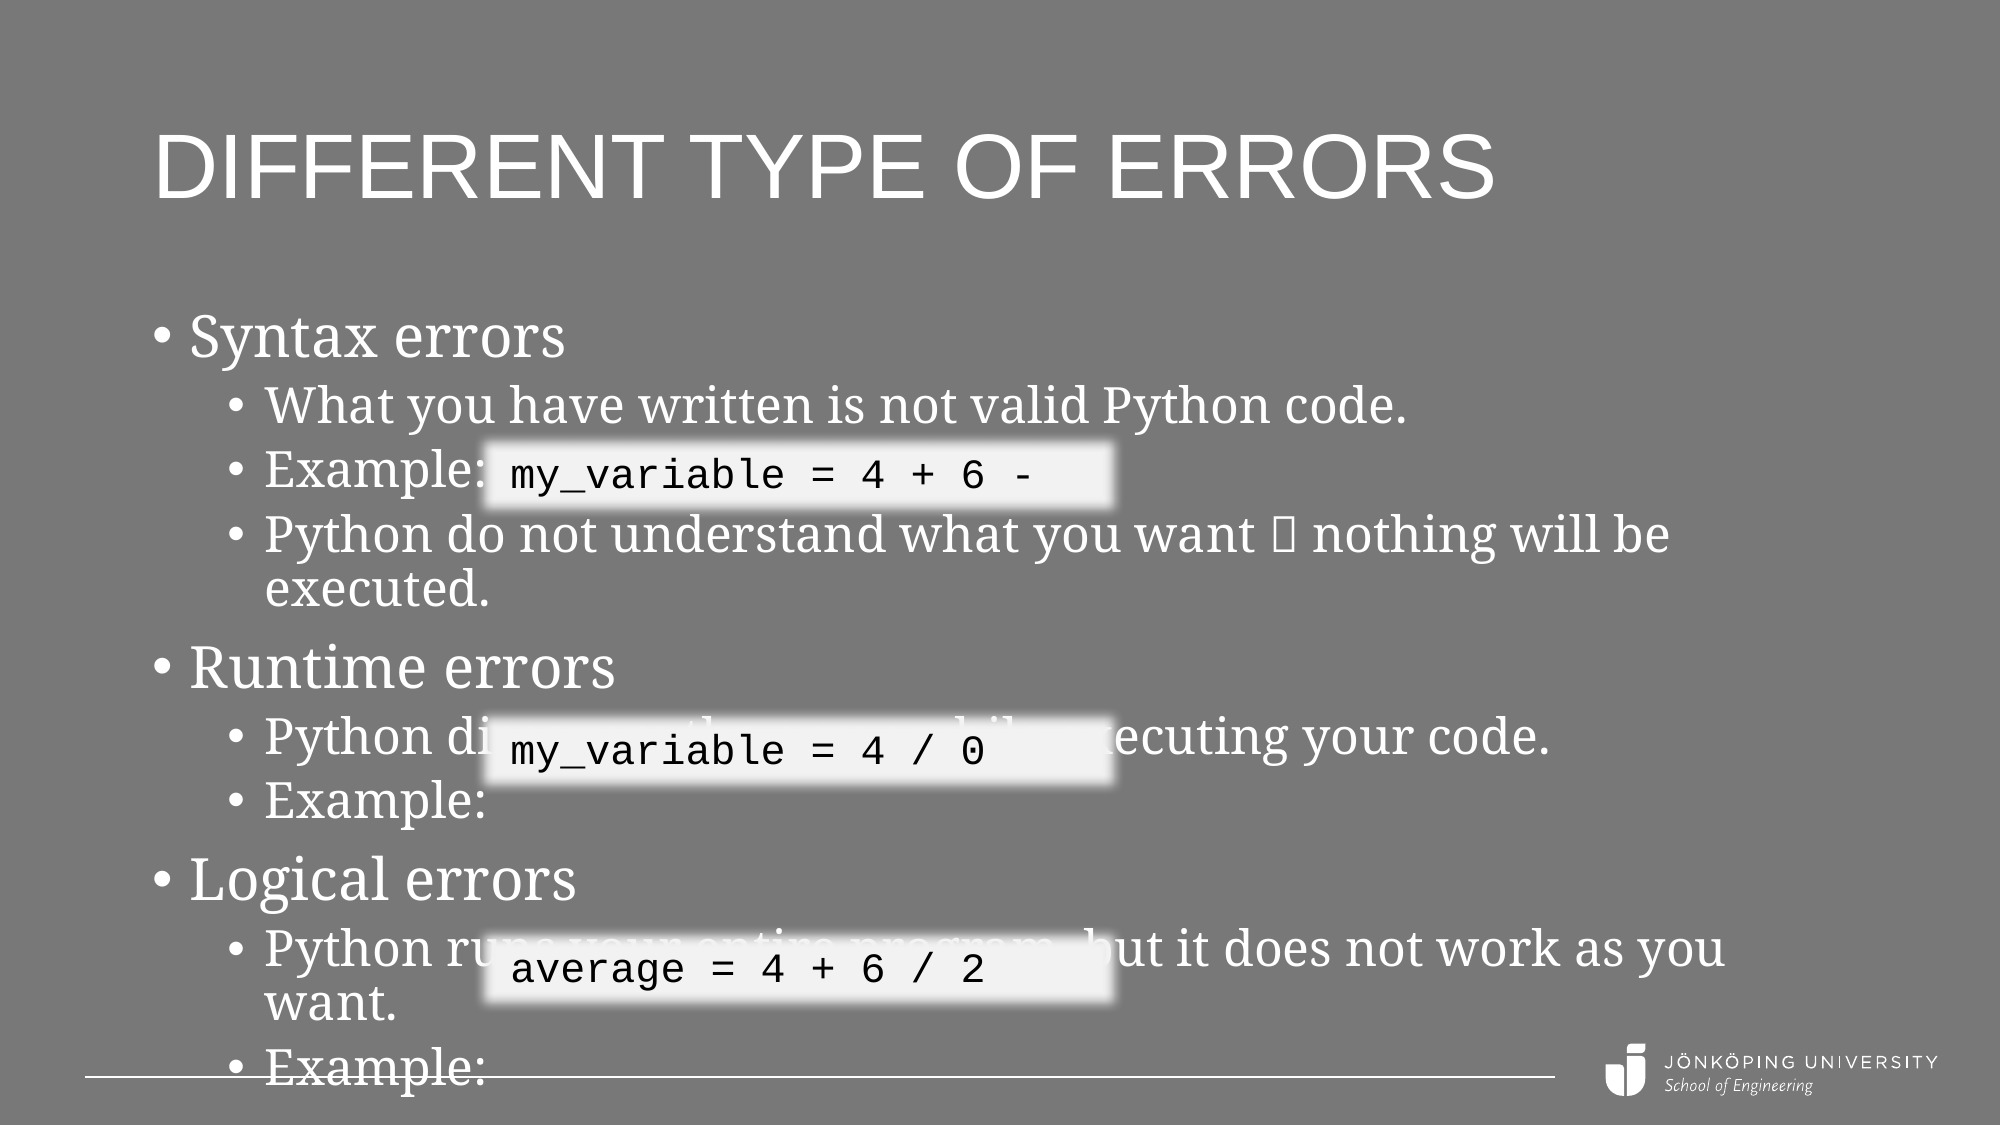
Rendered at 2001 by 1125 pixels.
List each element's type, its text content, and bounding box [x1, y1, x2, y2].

title Different type of errors [137, 59, 1863, 278]
text_box my_variable = 4 / 0 [495, 728, 1103, 774]
list Syntax errors What you have written is not valid Python code. Example: Python do not understand what you want  nothing will be executed. Runtime errors Python discovers the error while executing your code. Example: Logical errors Python runs your entire program, but it does not work as you want. Example: [137, 299, 1863, 1104]
text_box my_variable = 4 + 6 - [495, 452, 1103, 498]
text_box average = 4 + 6 / 2 [495, 946, 1103, 992]
